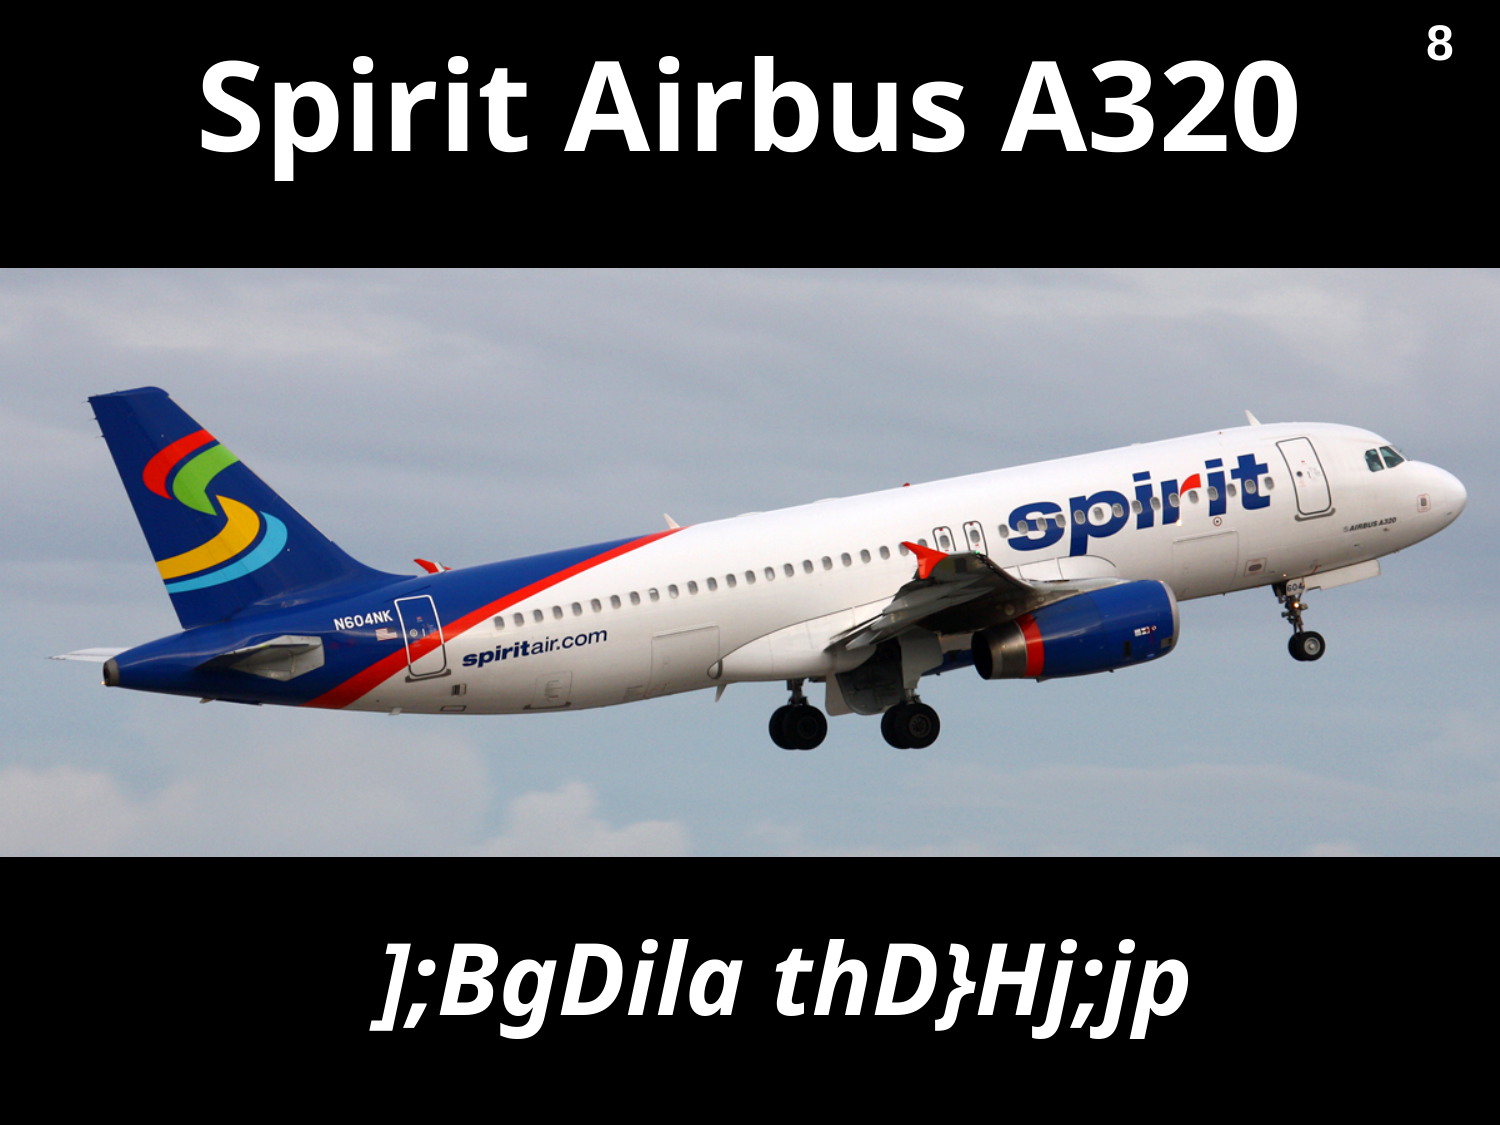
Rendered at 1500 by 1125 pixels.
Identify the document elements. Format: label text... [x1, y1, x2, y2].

picture [0, 268, 1500, 857]
text_box 8 [1379, 0, 1500, 81]
text_box ];BgDila thD}Hj;jp [147, 881, 1423, 1069]
title Spirit Airbus A320 [112, 7, 1388, 195]
